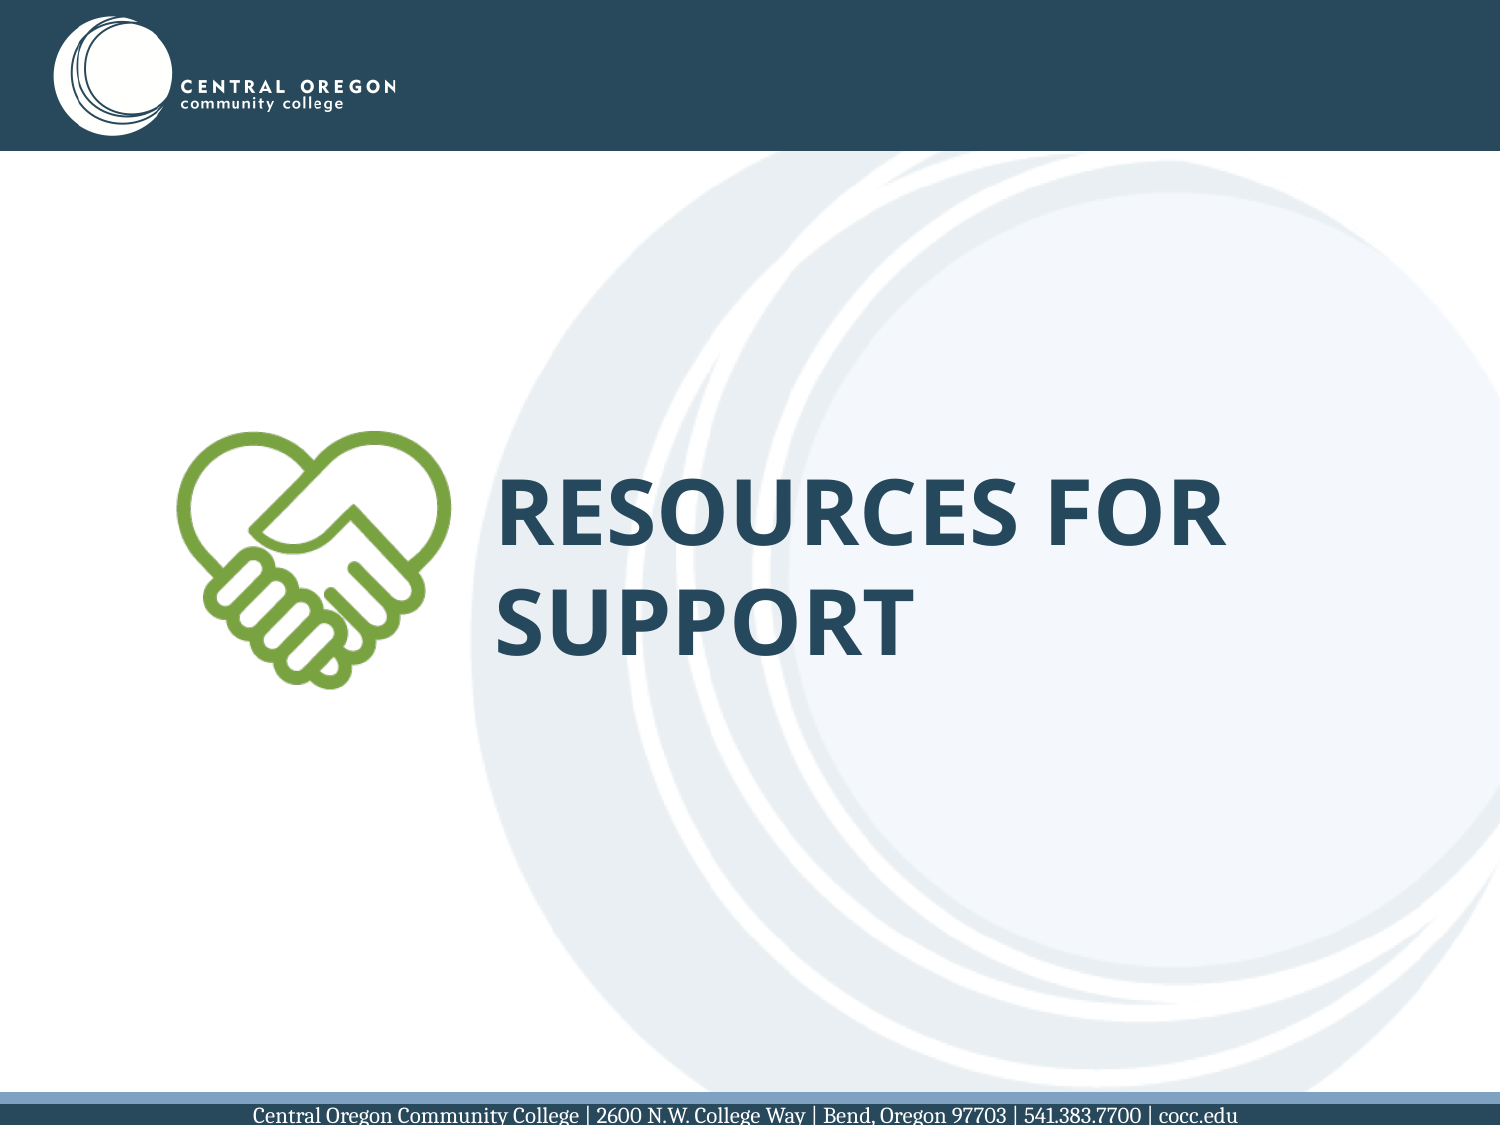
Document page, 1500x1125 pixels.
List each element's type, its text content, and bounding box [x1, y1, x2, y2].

title RESOURCES FOR SUPPORT [486, 446, 1441, 716]
picture [0, 0, 1500, 1125]
